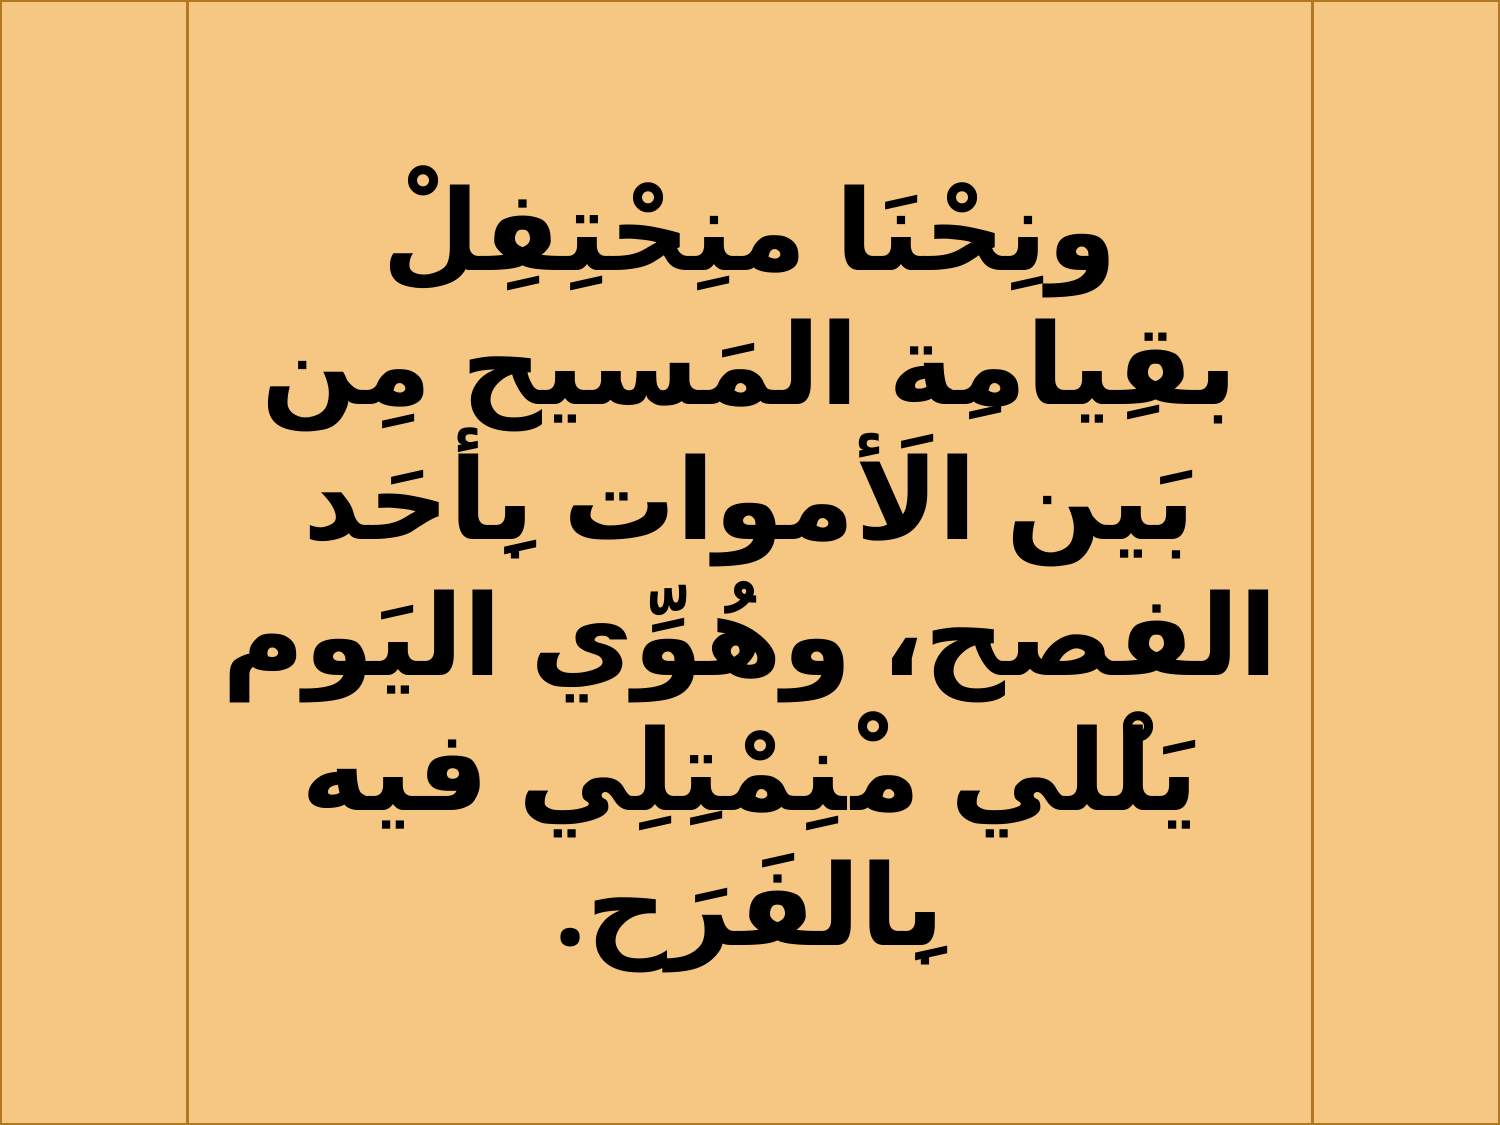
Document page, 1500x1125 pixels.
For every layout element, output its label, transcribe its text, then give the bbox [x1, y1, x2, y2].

text_box ونِحْنَا منِحْتِفِلْ بقِيامِة المَسيح مِن بَين الَأموات بِأحَد الفصح، وهُوِّي اليَوم يَلْلي مْنِمْتِلِي فيه بِالفَرَح. [0, 0, 1500, 1125]
